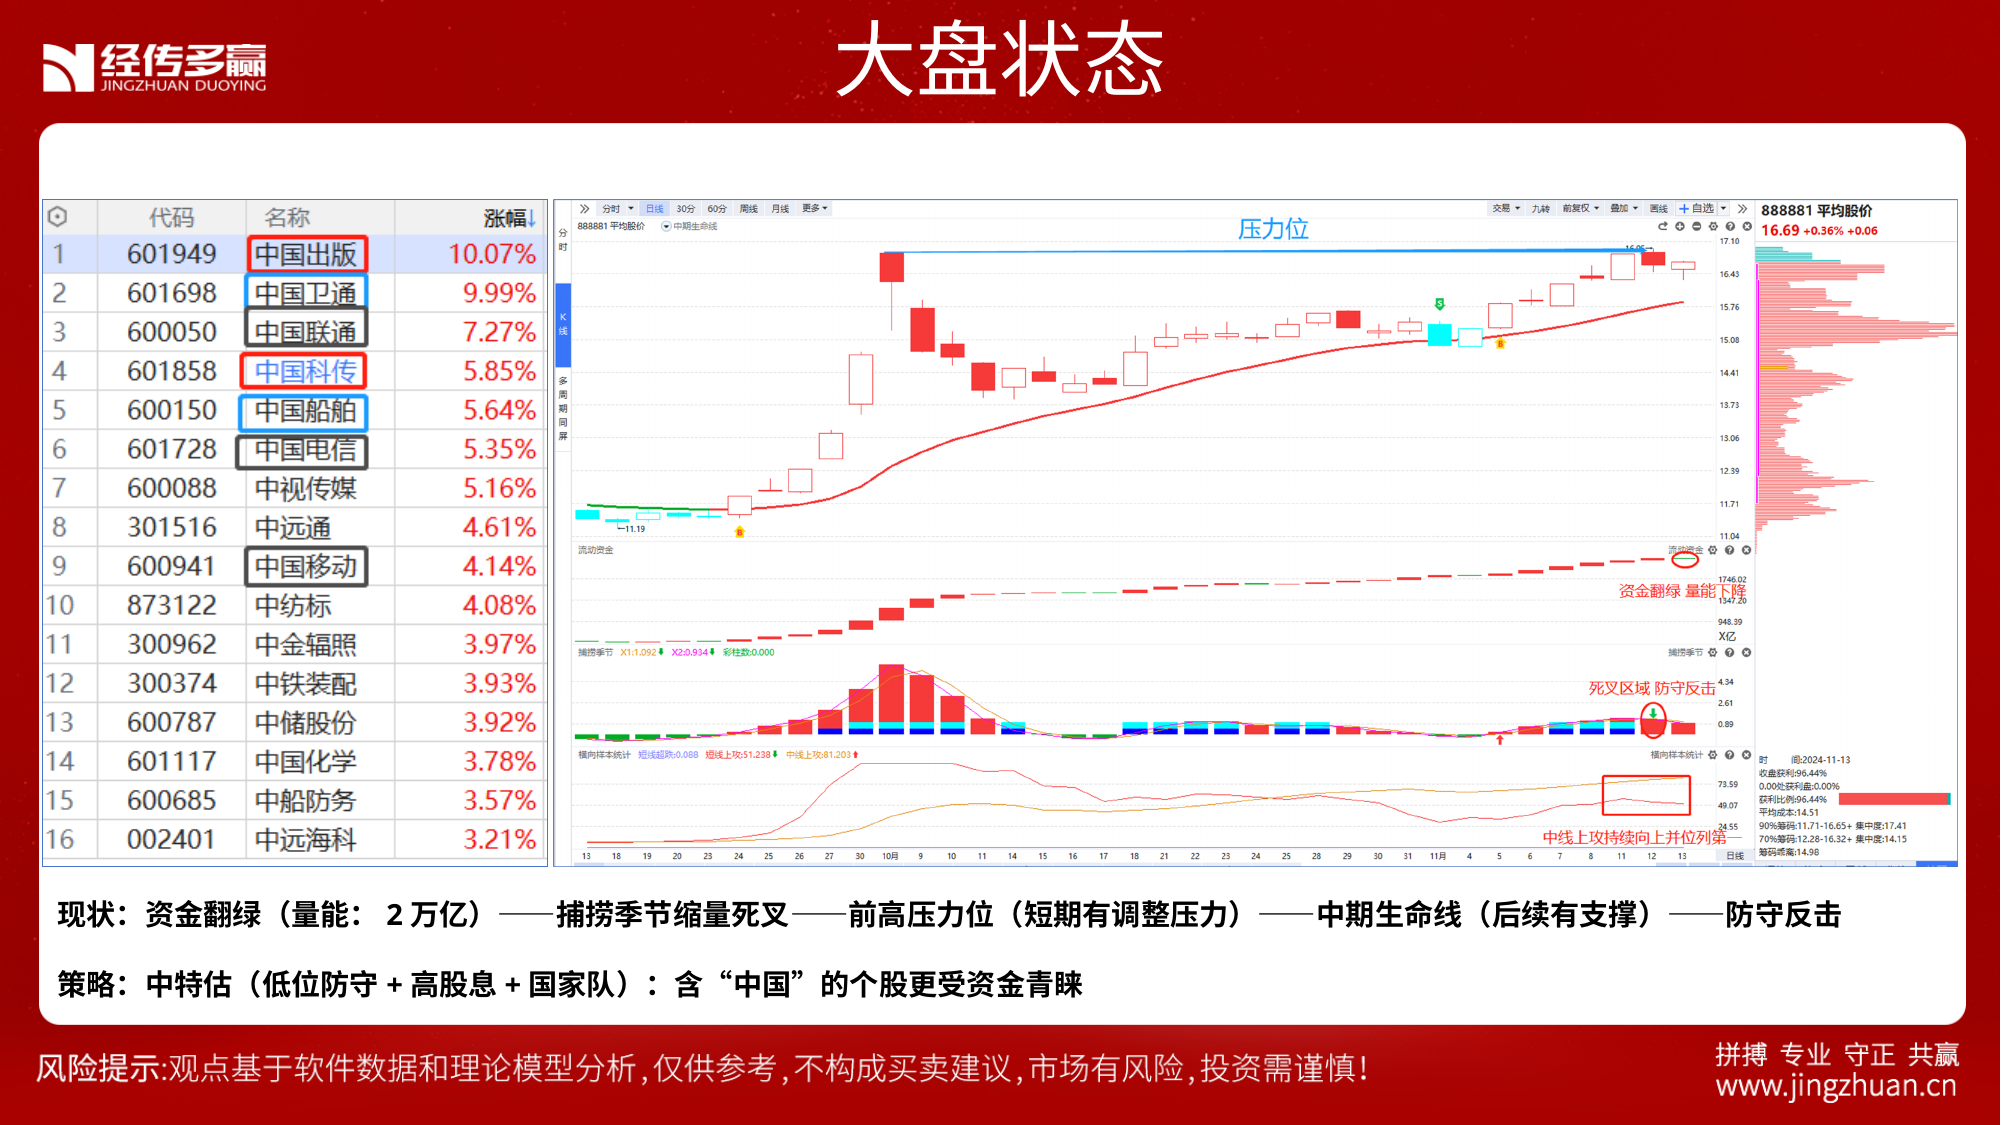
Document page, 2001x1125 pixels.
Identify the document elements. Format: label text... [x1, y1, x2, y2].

picture [0, 0, 2000, 1125]
text_box 现状：资金翻绿（量能：2万亿）——捕捞季节缩量死叉——前高压力位（短期有调整压力）——中期生命线（后续有支撑）——防守反击 策略：中特估（低位防守+高股息+国家队）：含“中国”的个股更受资金青睐 [42, 889, 1958, 1009]
text_box 大盘状态 [471, 0, 1529, 115]
